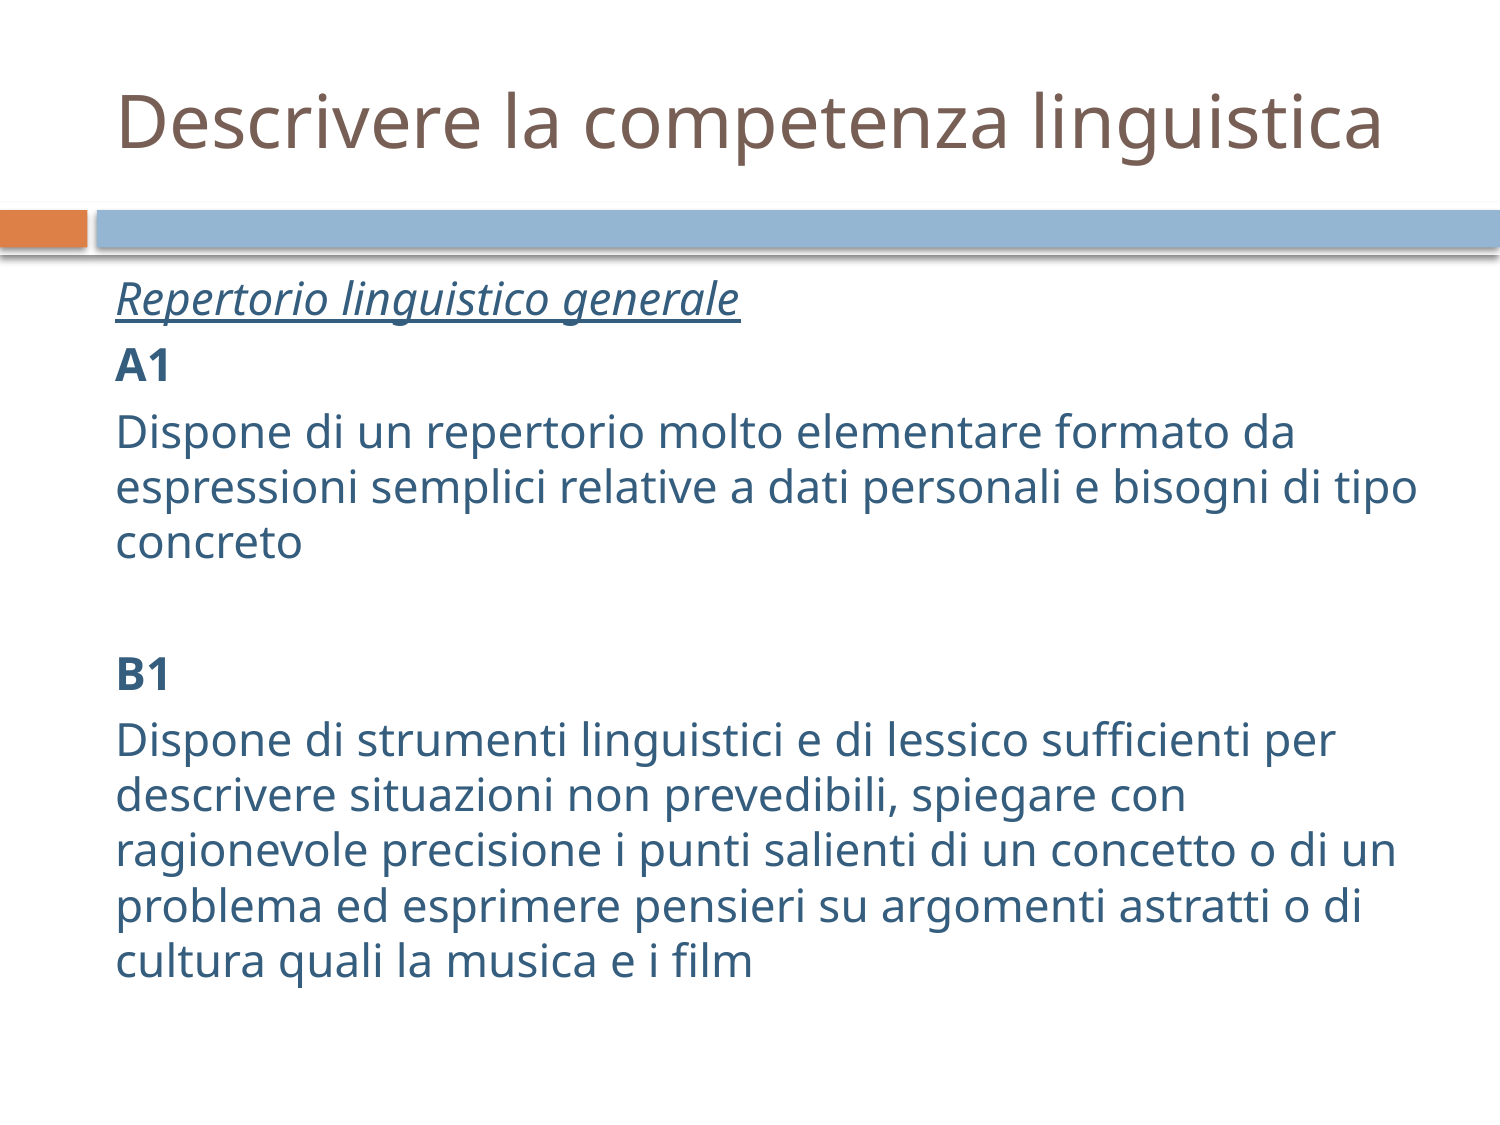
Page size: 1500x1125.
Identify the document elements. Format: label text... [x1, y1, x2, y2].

title Descrivere la competenza linguistica [100, 37, 1438, 200]
list Repertorio linguistico generale A1 Dispone di un repertorio molto elementare formato da espressioni semplici relative a dati personali e bisogni di tipo concreto B1 Dispone di strumenti linguistici e di lessico sufficienti per descrivere situazioni non prevedibili, spiegare con ragionevole precisione i punti salienti di un concetto o di un problema ed esprimere pensieri su argomenti astratti o di cultura quali la musica e i film [100, 262, 1438, 1000]
